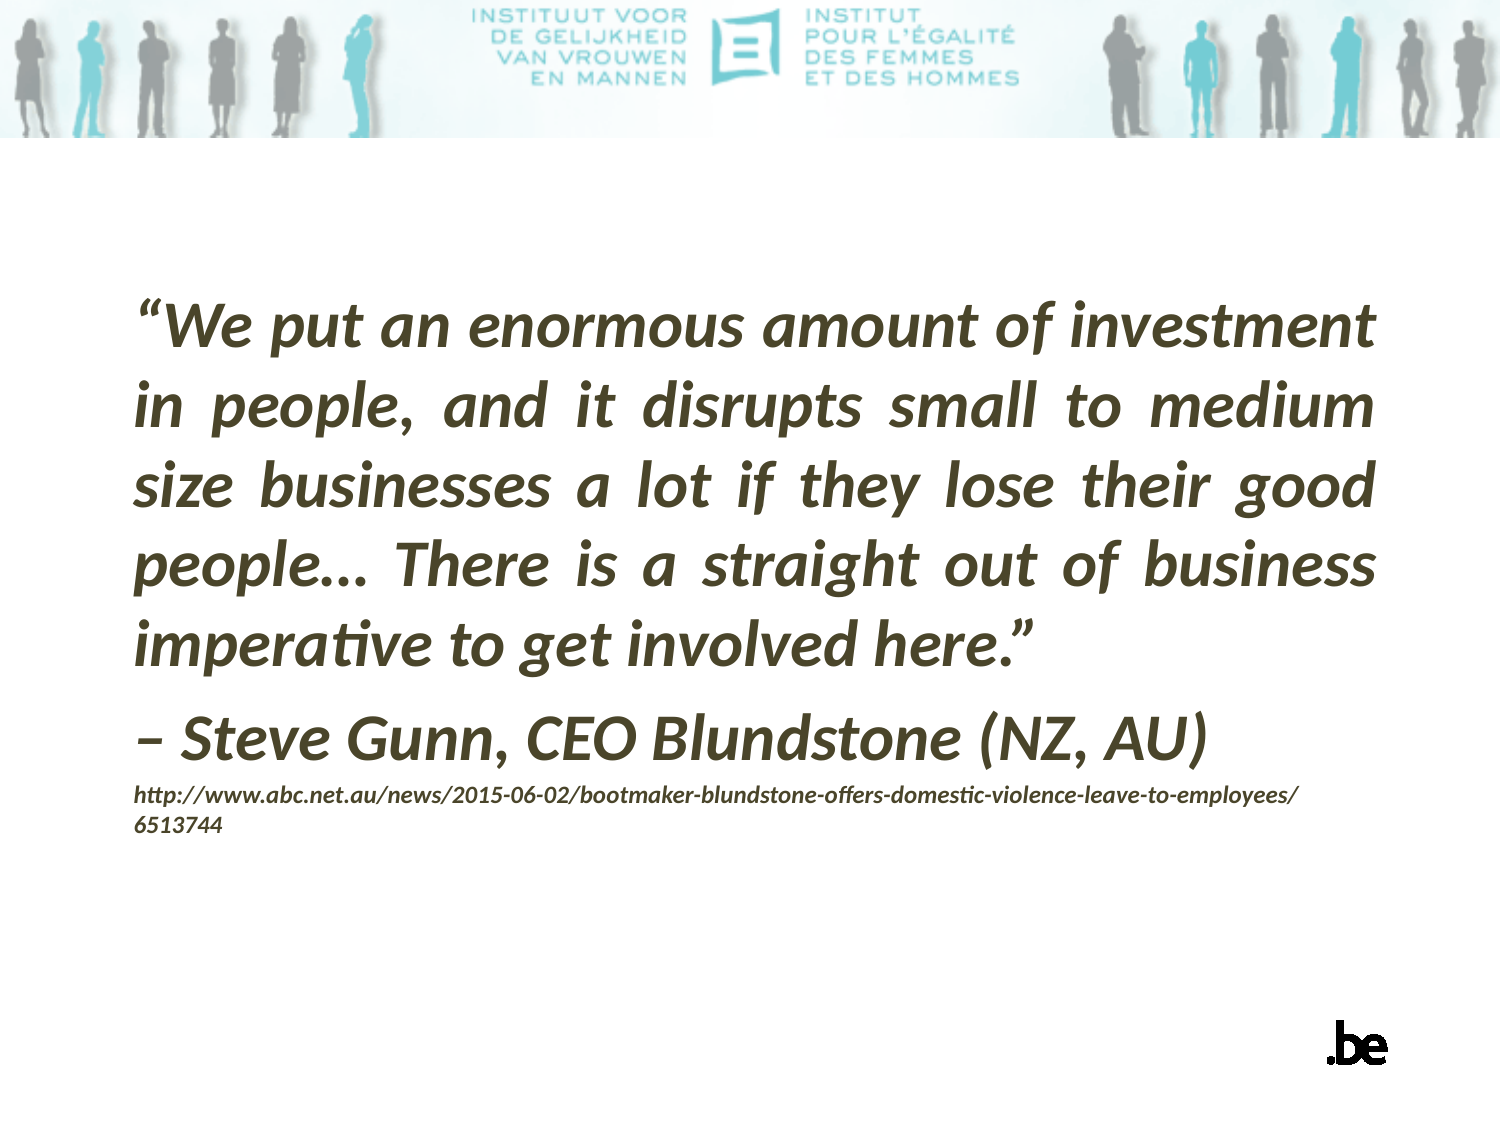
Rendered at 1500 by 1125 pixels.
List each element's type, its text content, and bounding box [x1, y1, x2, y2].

list “We put an enormous amount of investment in people, and it disrupts small to medium size businesses a lot if they lose their good people… There is a straight out of business imperative to get involved here.” – Steve Gunn, CEO Blundstone (NZ, AU) http://www.abc.net.au/news/2015-06-02/bootmaker-blundstone-offers-domestic-violence-leave-to-employees/6513744 [118, 476, 1394, 846]
picture [0, 0, 1500, 138]
